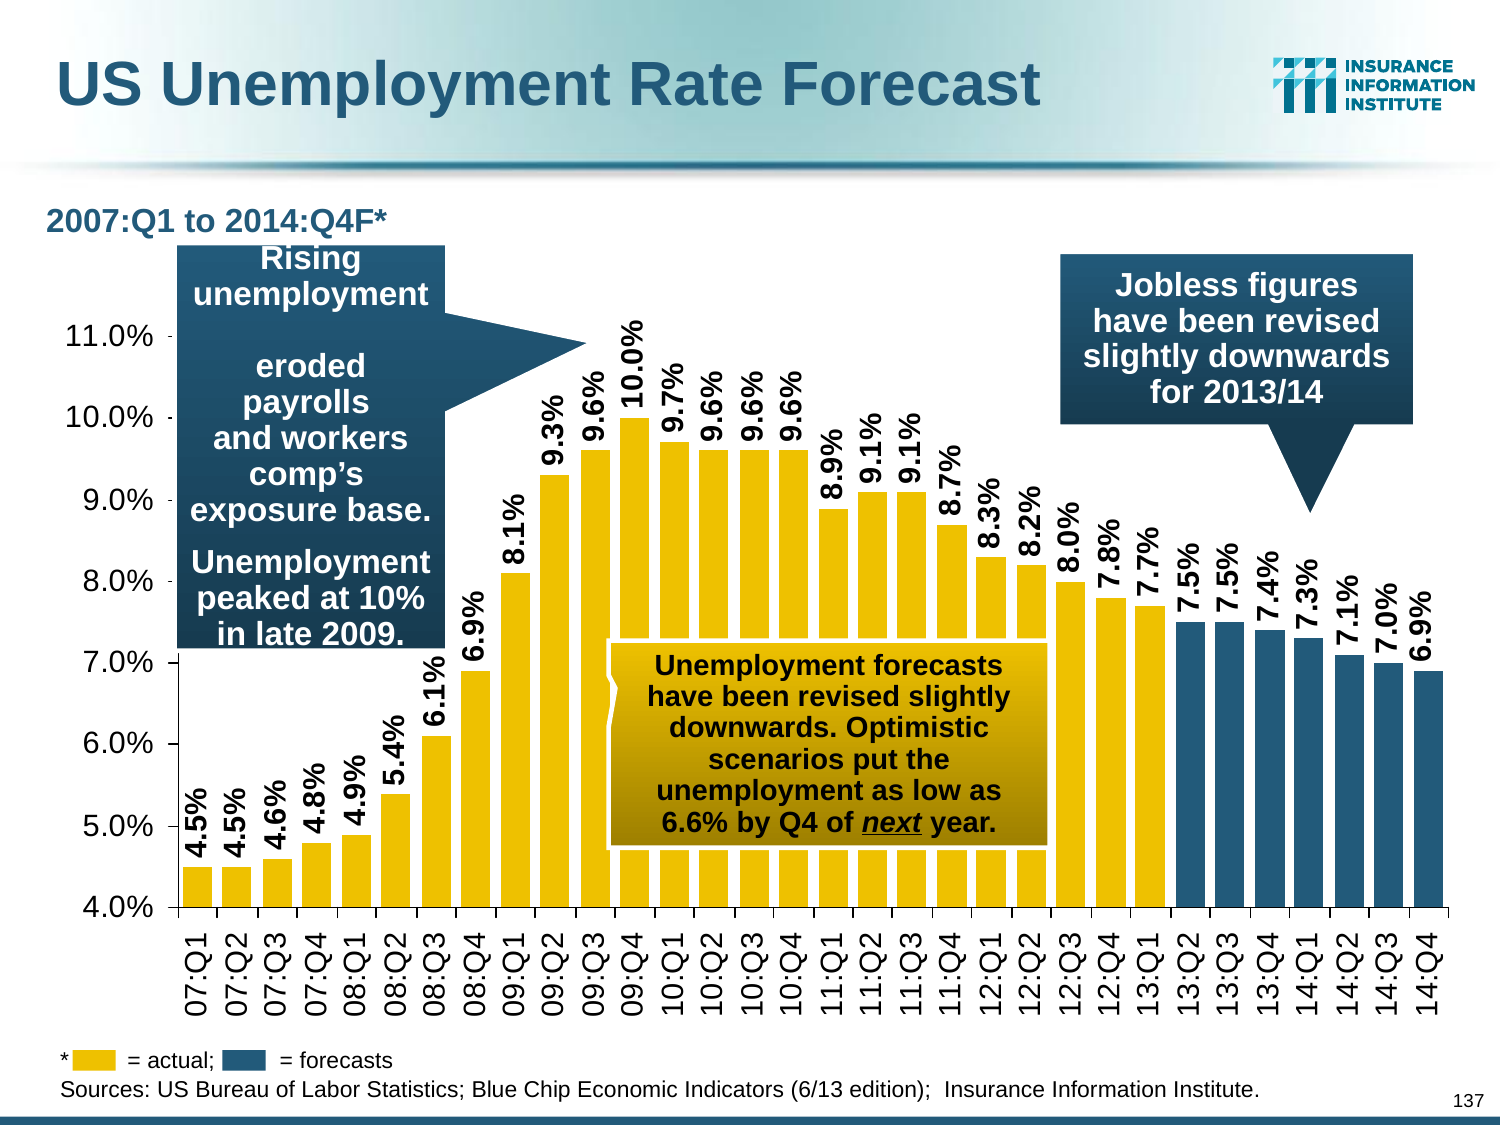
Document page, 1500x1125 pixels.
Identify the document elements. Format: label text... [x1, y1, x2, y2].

text_box * = actual; = forecasts Sources: US Bureau of Labor Statistics; Blue Chip Economic Indicators (6/13 edition); Insurance Information Institute. [0, 1050, 1395, 1125]
slide_number 137 [1410, 1091, 1485, 1112]
text_box Jobless figures have been revised slightly downwards for 2013/14 [1058, 251, 1416, 301]
text_box 2007:Q1 to 2014:Q4F* [46, 203, 1395, 240]
text_box [72, 1050, 116, 1071]
title US Unemployment Rate Forecast [48, 14, 1264, 157]
text_box [222, 1050, 266, 1071]
picture [0, 0, 1500, 189]
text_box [51, 302, 1457, 1031]
text_box Rising unemployment eroded payrolls and workers comp’s exposure base. Unemployment peaked at 10% in late 2009. [174, 243, 448, 301]
